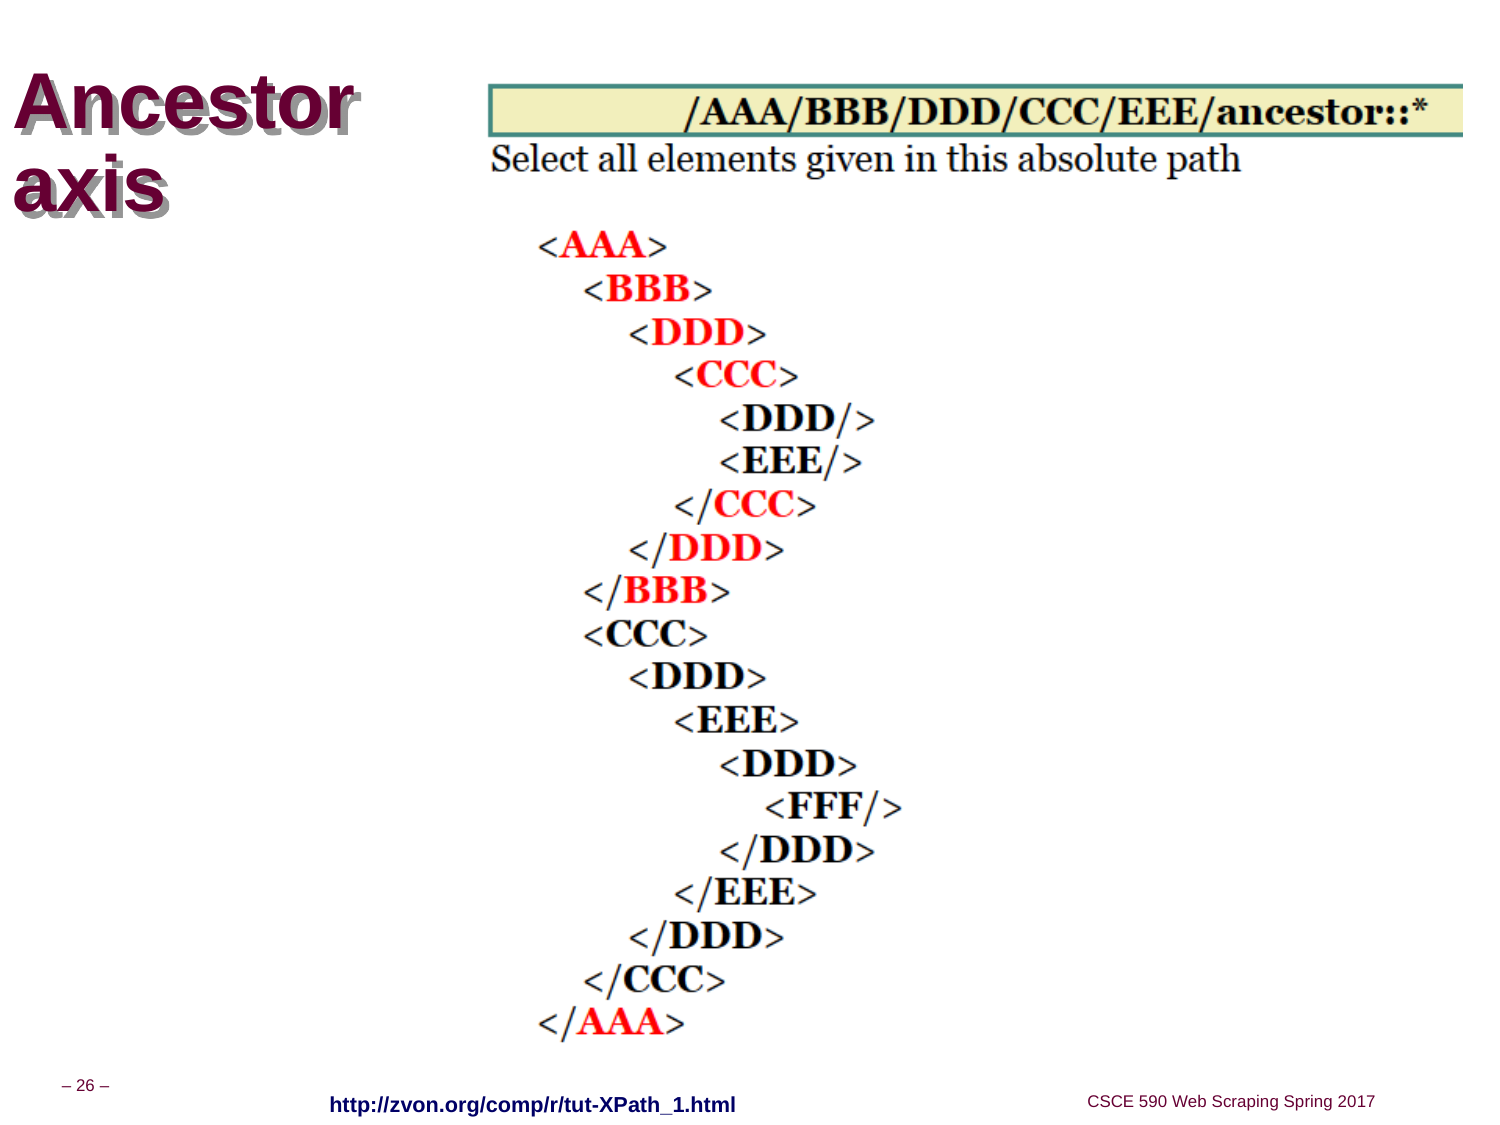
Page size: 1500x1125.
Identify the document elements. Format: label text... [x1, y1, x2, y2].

text_box http://zvon.org/comp/r/tut-XPath_1.html [314, 1058, 752, 1125]
title Ancestor axis [12, 40, 413, 250]
picture [479, 66, 1463, 1059]
